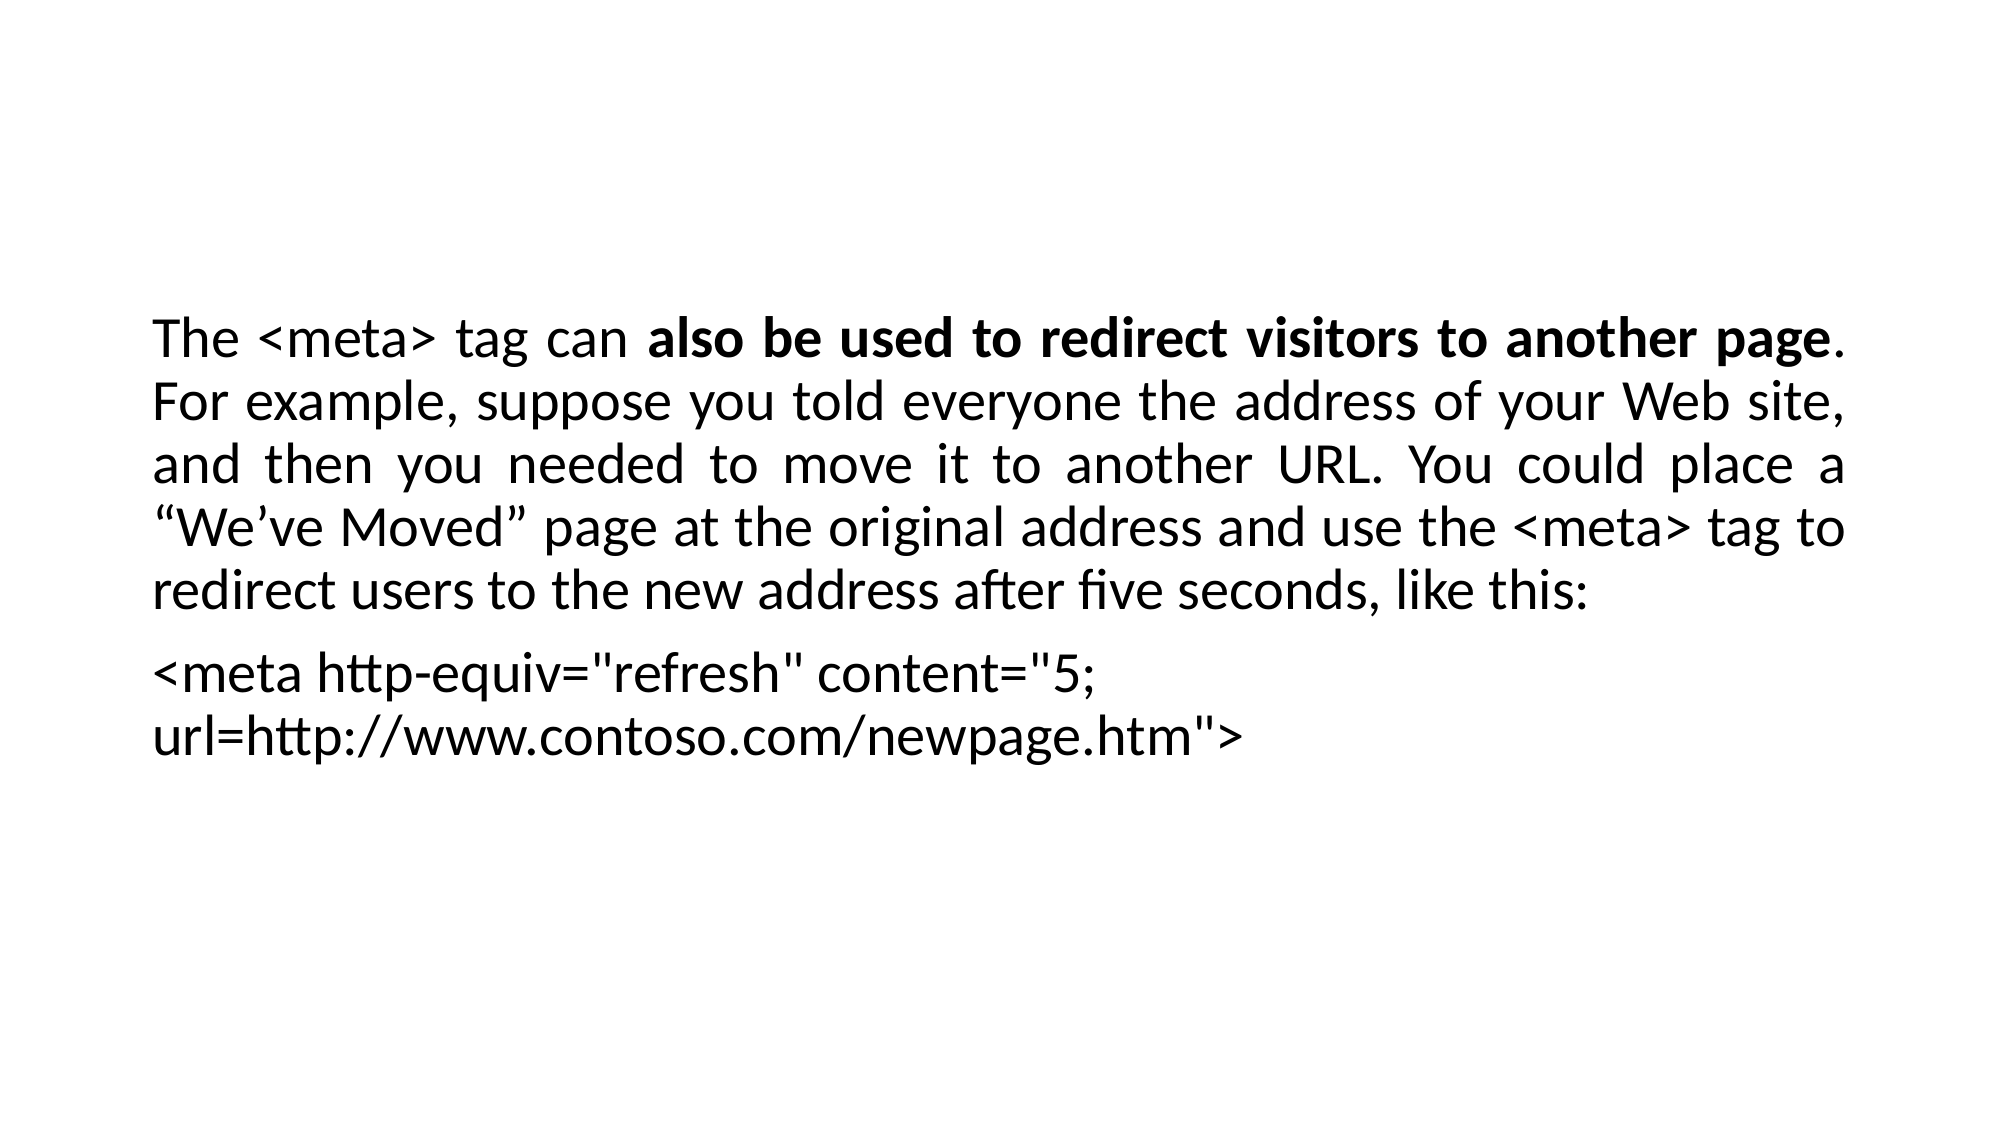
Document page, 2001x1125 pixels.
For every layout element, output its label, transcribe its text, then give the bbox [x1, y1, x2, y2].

list The <meta> tag can also be used to redirect visitors to another page. For example, suppose you told everyone the address of your Web site, and then you needed to move it to another URL. You could place a “We’ve Moved” page at the original address and use the <meta> tag to redirect users to the new address after five seconds, like this: <meta http-equiv="refresh" content="5; url=http://www.contoso.com/newpage.htm"> [137, 299, 1863, 1014]
